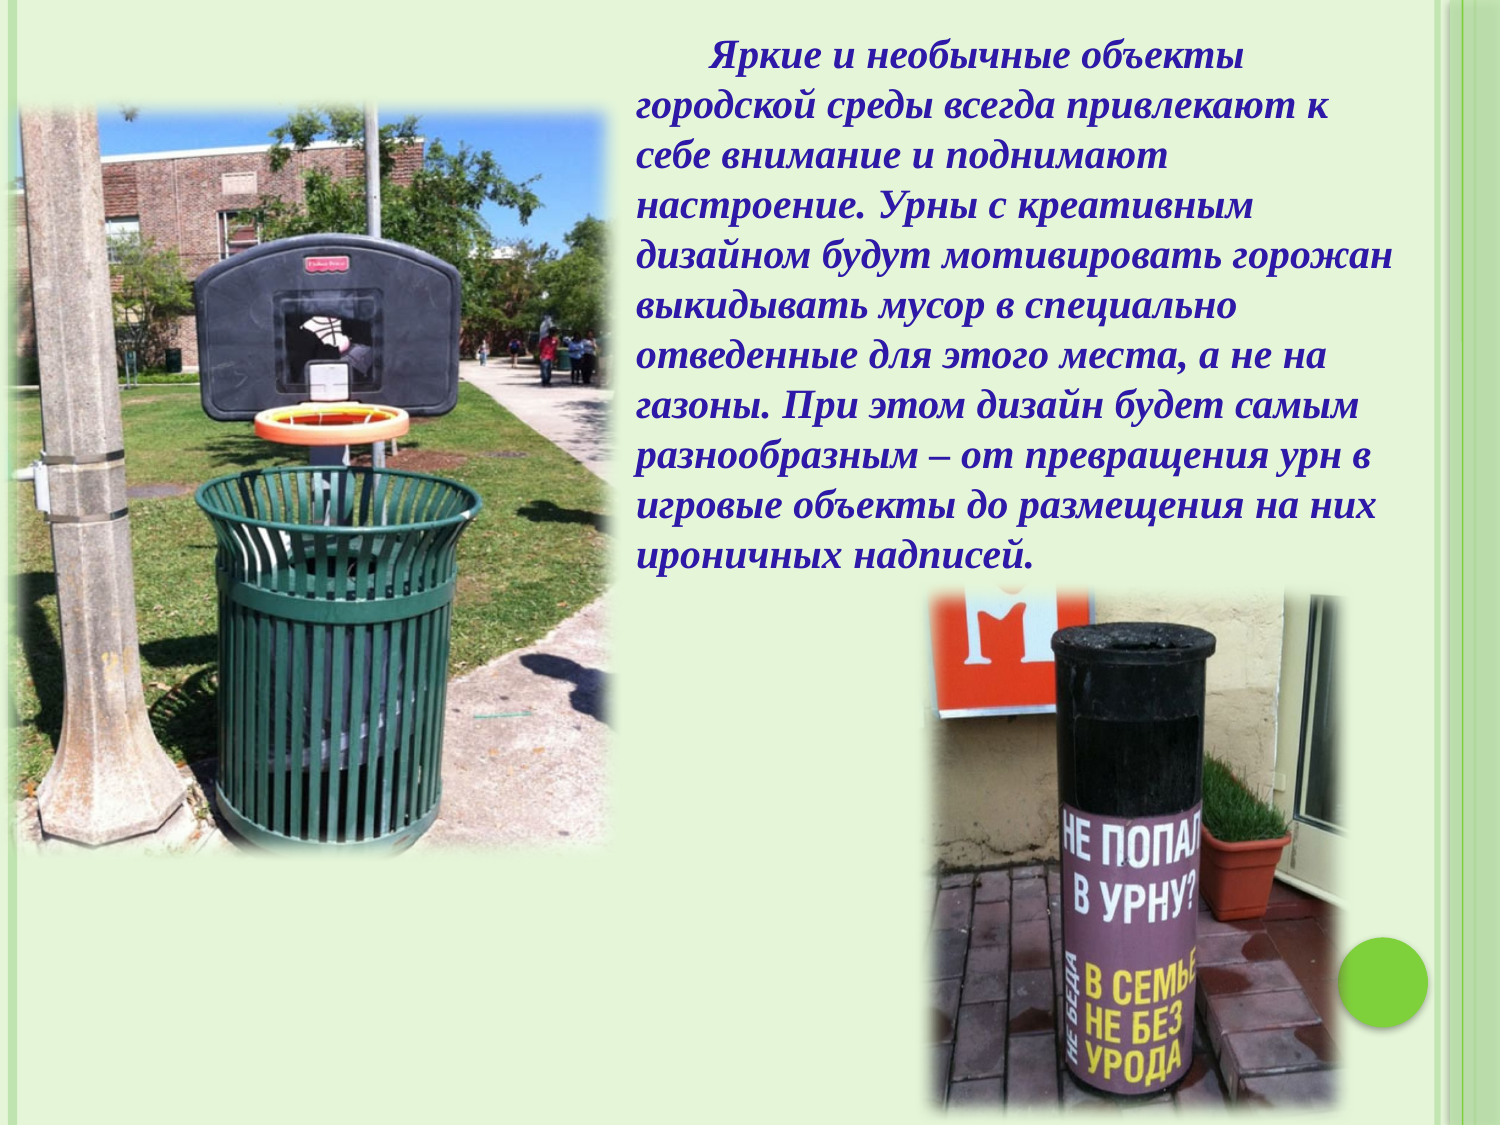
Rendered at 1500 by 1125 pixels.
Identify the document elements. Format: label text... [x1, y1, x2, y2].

picture [915, 579, 1353, 1125]
text_box Яркие и необычные объекты городской среды всегда привлекают к себе внимание и поднимают настроение. Урны с креативным дизайном будут мотивировать горожан выкидывать мусор в специально отведенные для этого места, а не на газоны. При этом дизайн будет самым разнообразным – от превращения урн в игровые объекты до размещения на них ироничных надписей. [621, 19, 1412, 585]
picture [0, 94, 622, 862]
